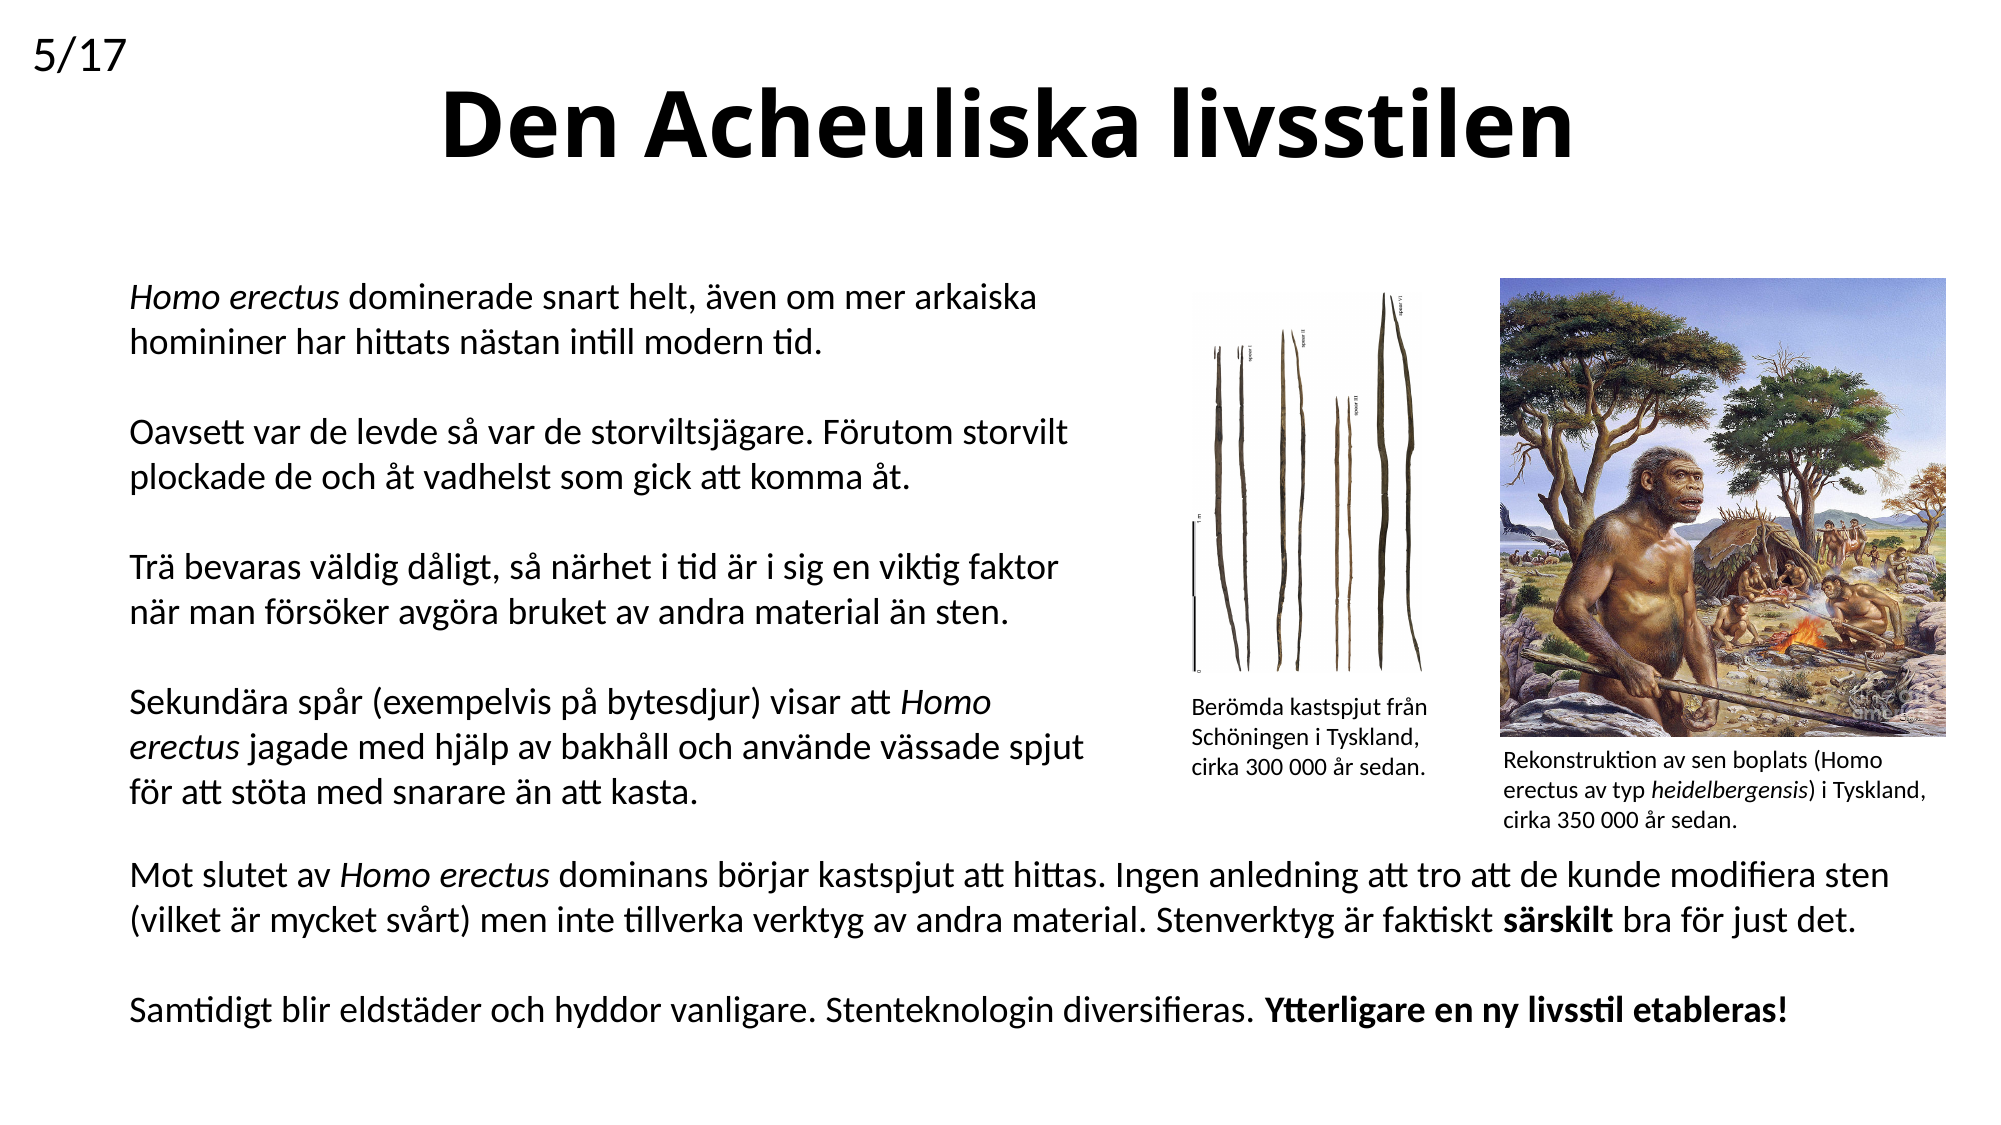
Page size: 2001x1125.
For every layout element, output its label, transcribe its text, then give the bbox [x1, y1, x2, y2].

picture [1192, 292, 1422, 673]
text_box Mot slutet av Homo erectus dominans börjar kastspjut att hittas. Ingen anledning att tro att de kunde modifiera sten (vilket är mycket svårt) men inte tillverka verktyg av andra material. Stenverktyg är faktiskt särskilt bra för just det. Samtidigt blir eldstäder och hyddor vanligare. Stenteknologin diversifieras. Ytterligare en ny livsstil etableras! [114, 842, 1946, 1038]
text_box Berömda kastspjut från Schöningen i Tyskland, cirka 300 000 år sedan. [1176, 683, 1458, 788]
picture [1500, 278, 1946, 737]
title Den Acheuliska livsstilen [397, 19, 1619, 237]
text_box Rekonstruktion av sen boplats (Homo erectus av typ heidelbergensis) i Tyskland, cirka 350 000 år sedan. [1488, 736, 1945, 841]
text_box Homo erectus dominerade snart helt, även om mer arkaiska homininer har hittats nästan intill modern tid. Oavsett var de levde så var de storviltsjägare. Förutom storvilt plockade de och åt vadhelst som gick att komma åt. Trä bevaras väldig dåligt, så närhet i tid är i sig en viktig faktor när man försöker avgöra bruket av andra material än sten. Sekundära spår (exempelvis på bytesdjur) visar att Homo erectus jagade med hjälp av bakhåll och använde vässade spjut för att stöta med snarare än att kasta. [114, 264, 1122, 820]
text_box 5/17 [17, 13, 143, 89]
